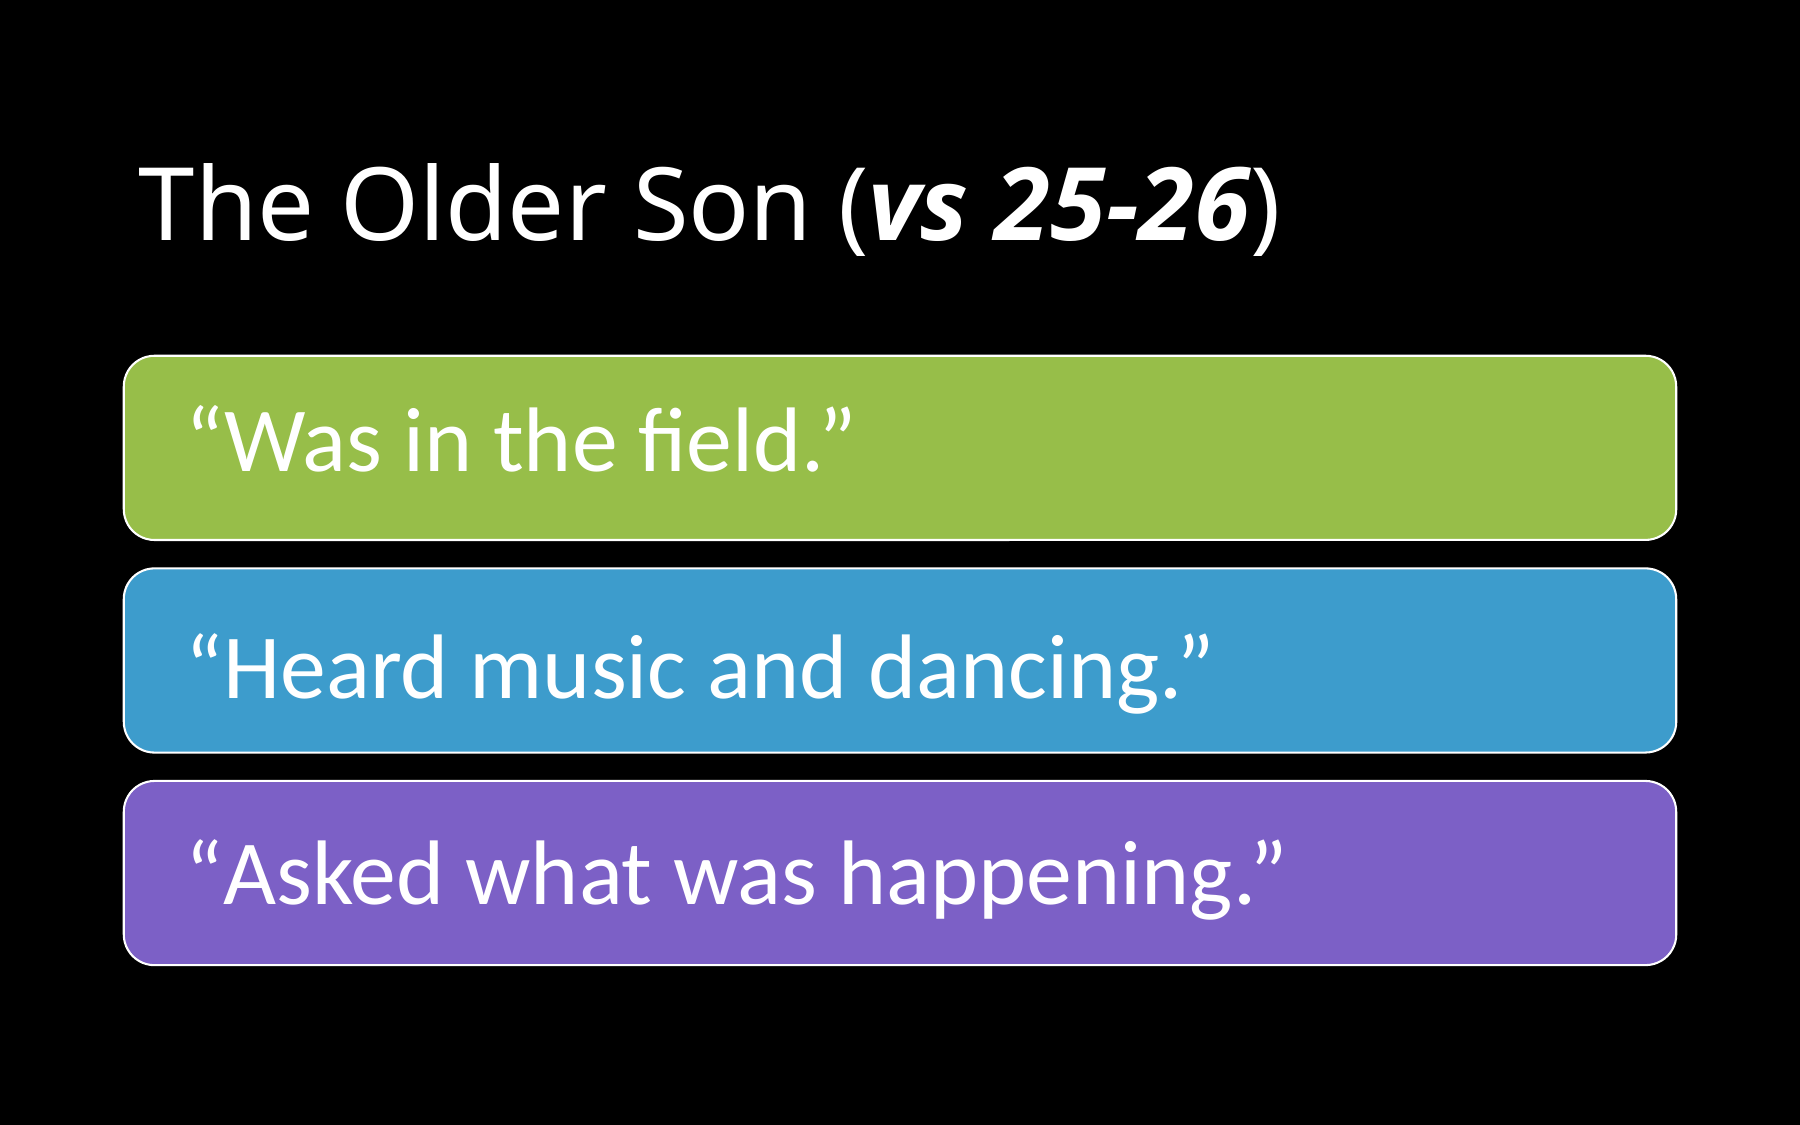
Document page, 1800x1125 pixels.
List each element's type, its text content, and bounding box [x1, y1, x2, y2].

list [123, 352, 1677, 969]
title The Older Son (vs 25-26) [123, 110, 1677, 306]
